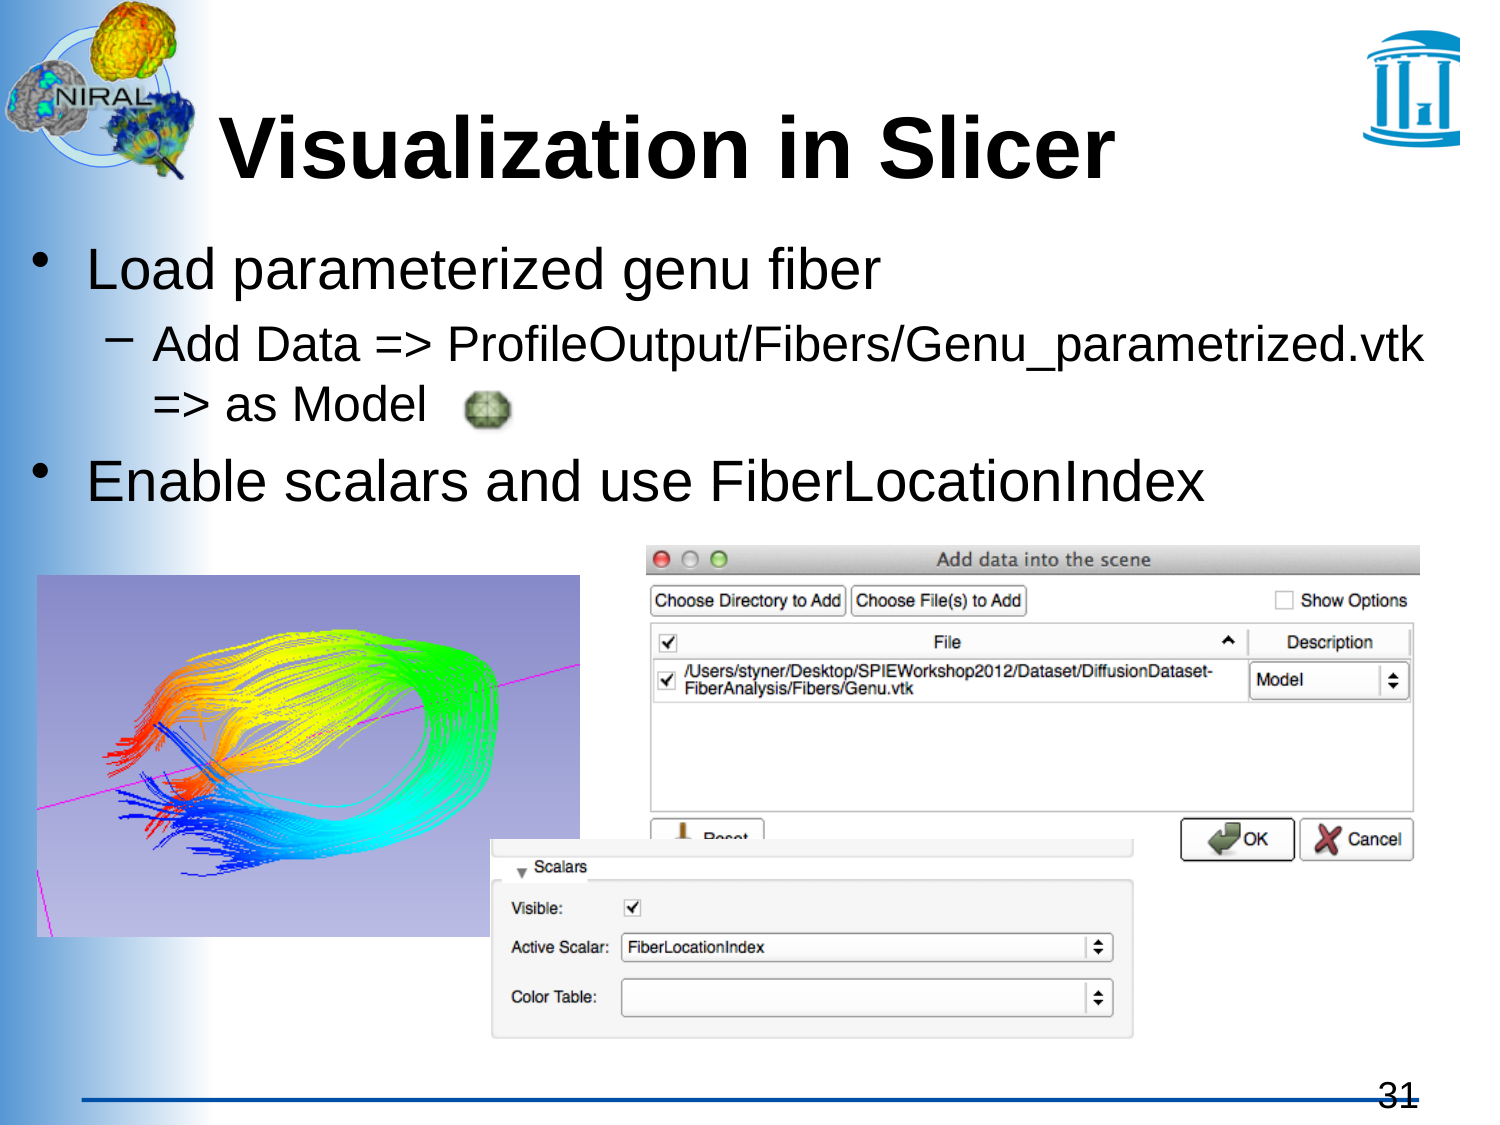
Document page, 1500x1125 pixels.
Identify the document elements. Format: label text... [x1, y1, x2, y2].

picture [36, 545, 1420, 1047]
picture [452, 383, 529, 434]
title Visualization in Slicer [203, 49, 1388, 223]
picture [1388, 136, 1439, 141]
picture [1388, 49, 1460, 133]
picture [1362, 24, 1460, 49]
list Load parameterized genu fiber Add Data => ProfileOutput/Fibers/Genu_parametrized.vtk => as Model Enable scalars and use FiberLocationIndex [15, 223, 1448, 492]
picture [1388, 146, 1460, 150]
